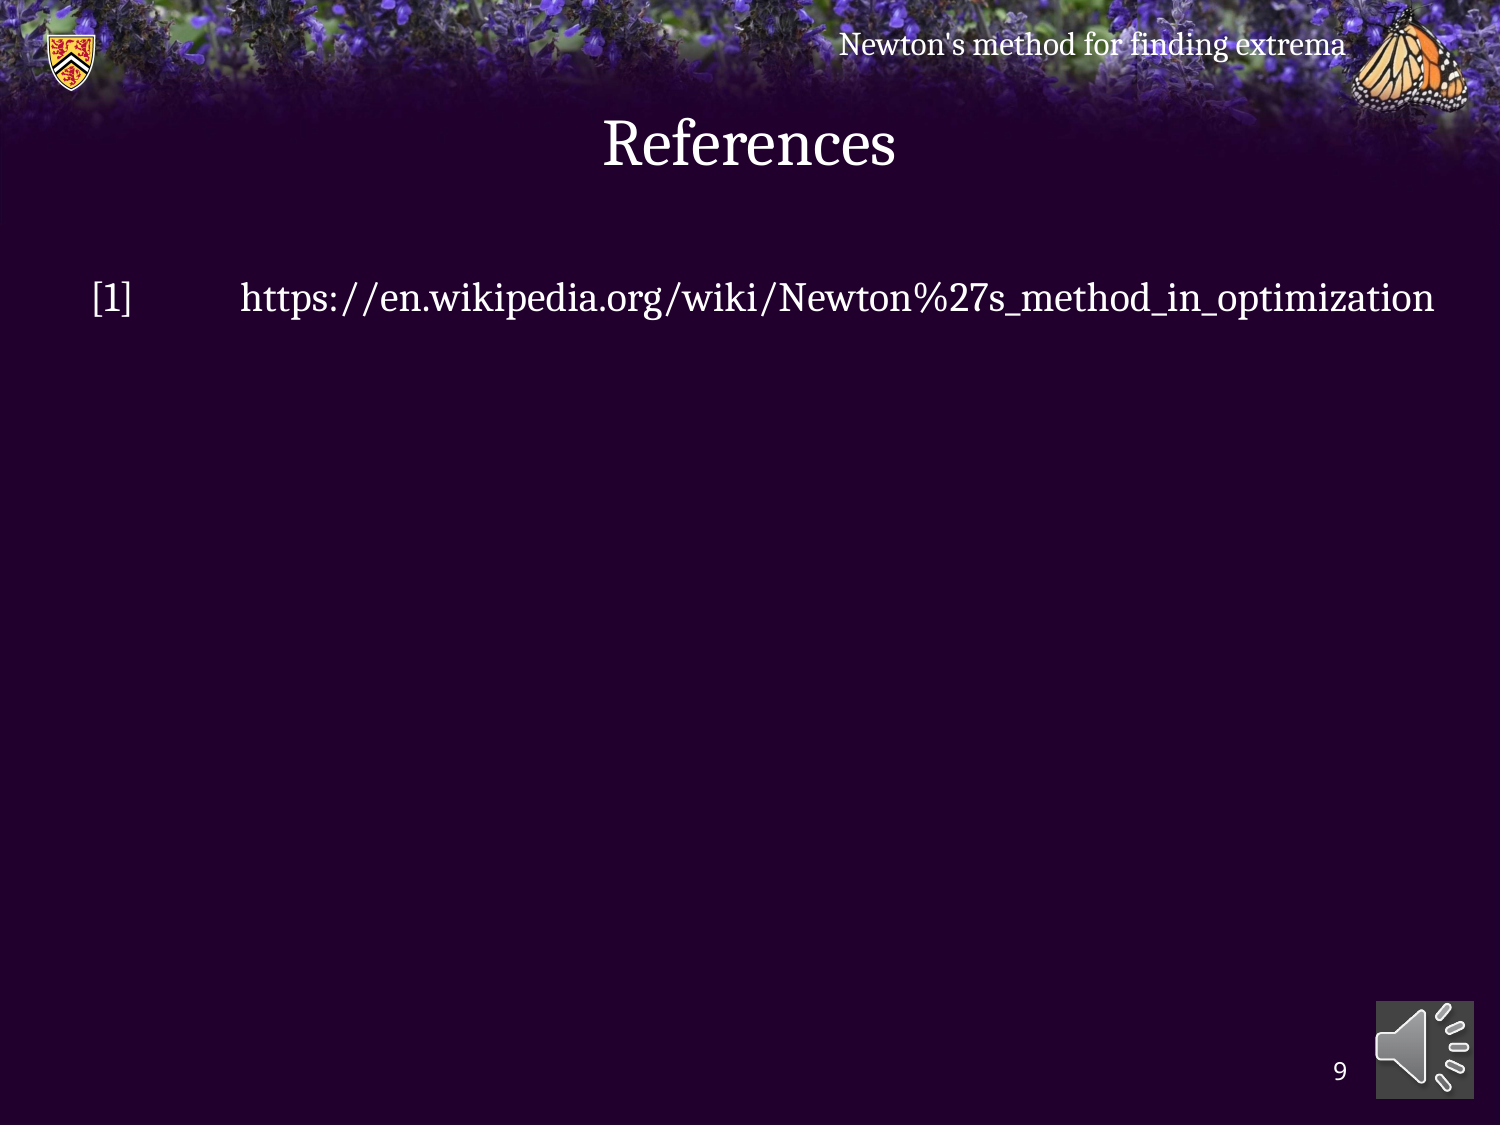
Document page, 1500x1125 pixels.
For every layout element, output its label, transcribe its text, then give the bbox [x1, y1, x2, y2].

slide_number 9 [1187, 1042, 1363, 1103]
list [1] https://en.wikipedia.org/wiki/Newton%27s_method_in_optimization [75, 262, 1500, 1005]
picture [0, 0, 1500, 1125]
footer Newton's method for finding extrema [320, 12, 1363, 73]
title References [75, 45, 1425, 233]
